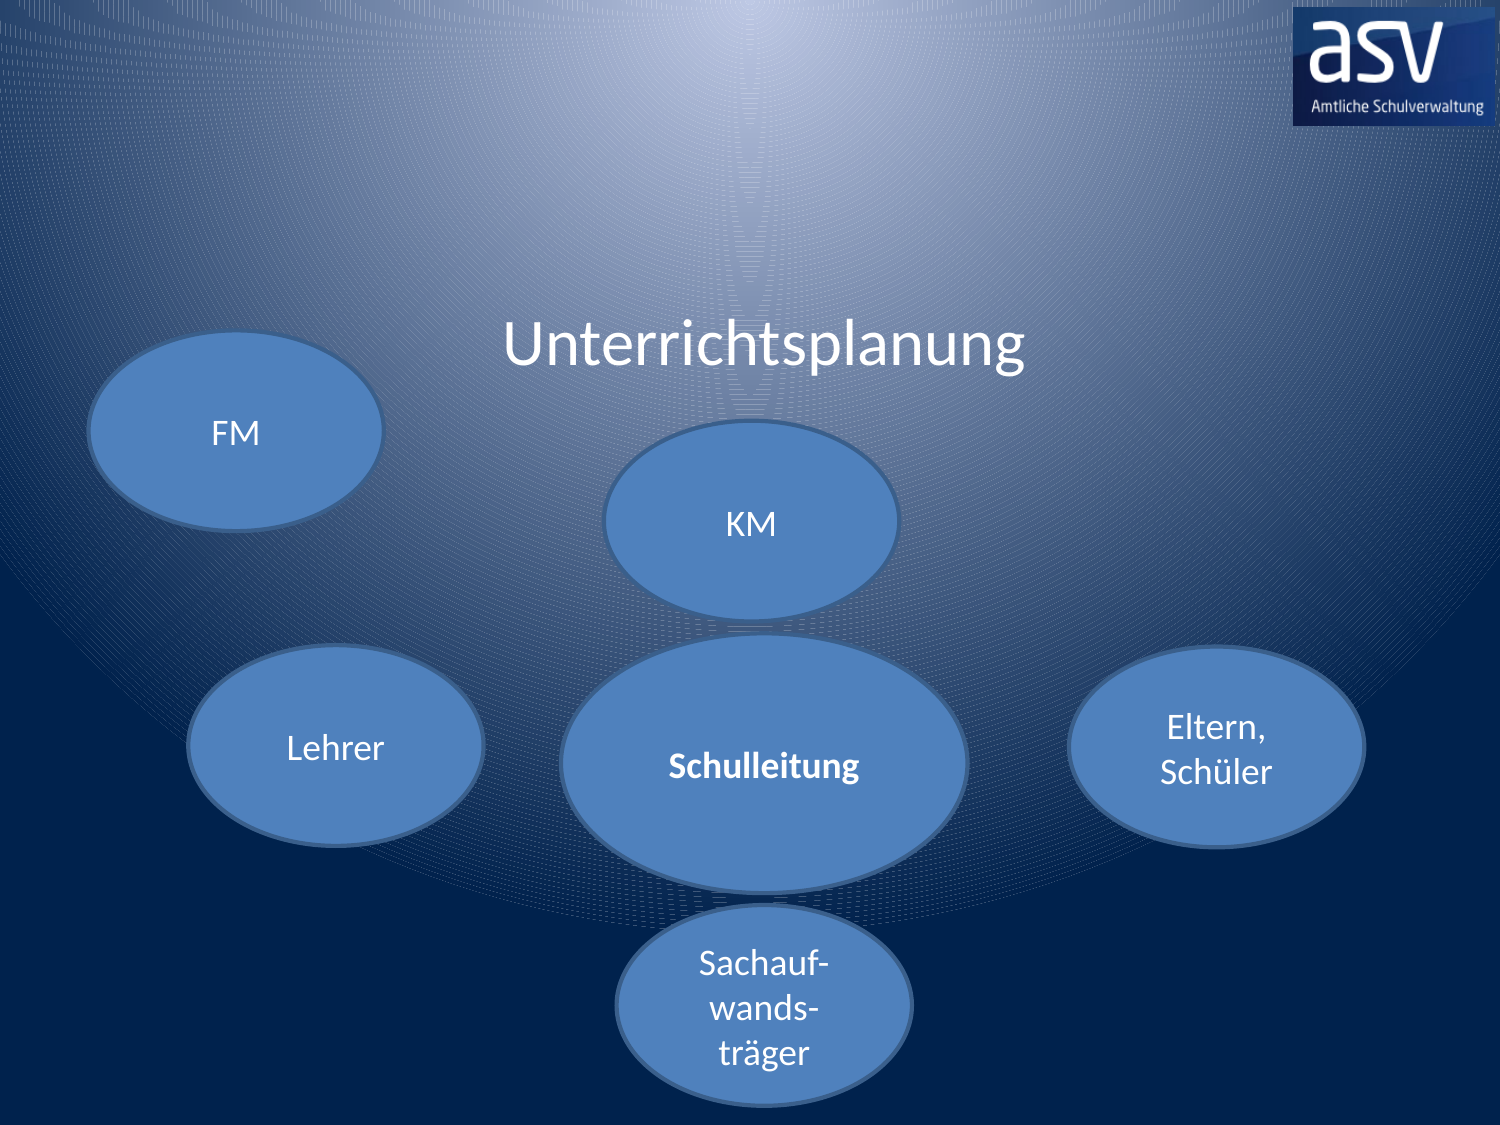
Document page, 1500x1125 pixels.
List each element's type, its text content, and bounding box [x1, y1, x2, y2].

text_box KM [601, 418, 902, 624]
text_box Lehrer [186, 643, 486, 849]
text_box FM [86, 328, 386, 534]
picture [1293, 7, 1495, 126]
subtitle Unterrichtsplanung [239, 290, 1290, 409]
text_box Sachauf-wands-träger [614, 902, 915, 1108]
text_box Eltern, Schüler [1066, 644, 1367, 850]
text_box Schulleitung [558, 631, 970, 896]
